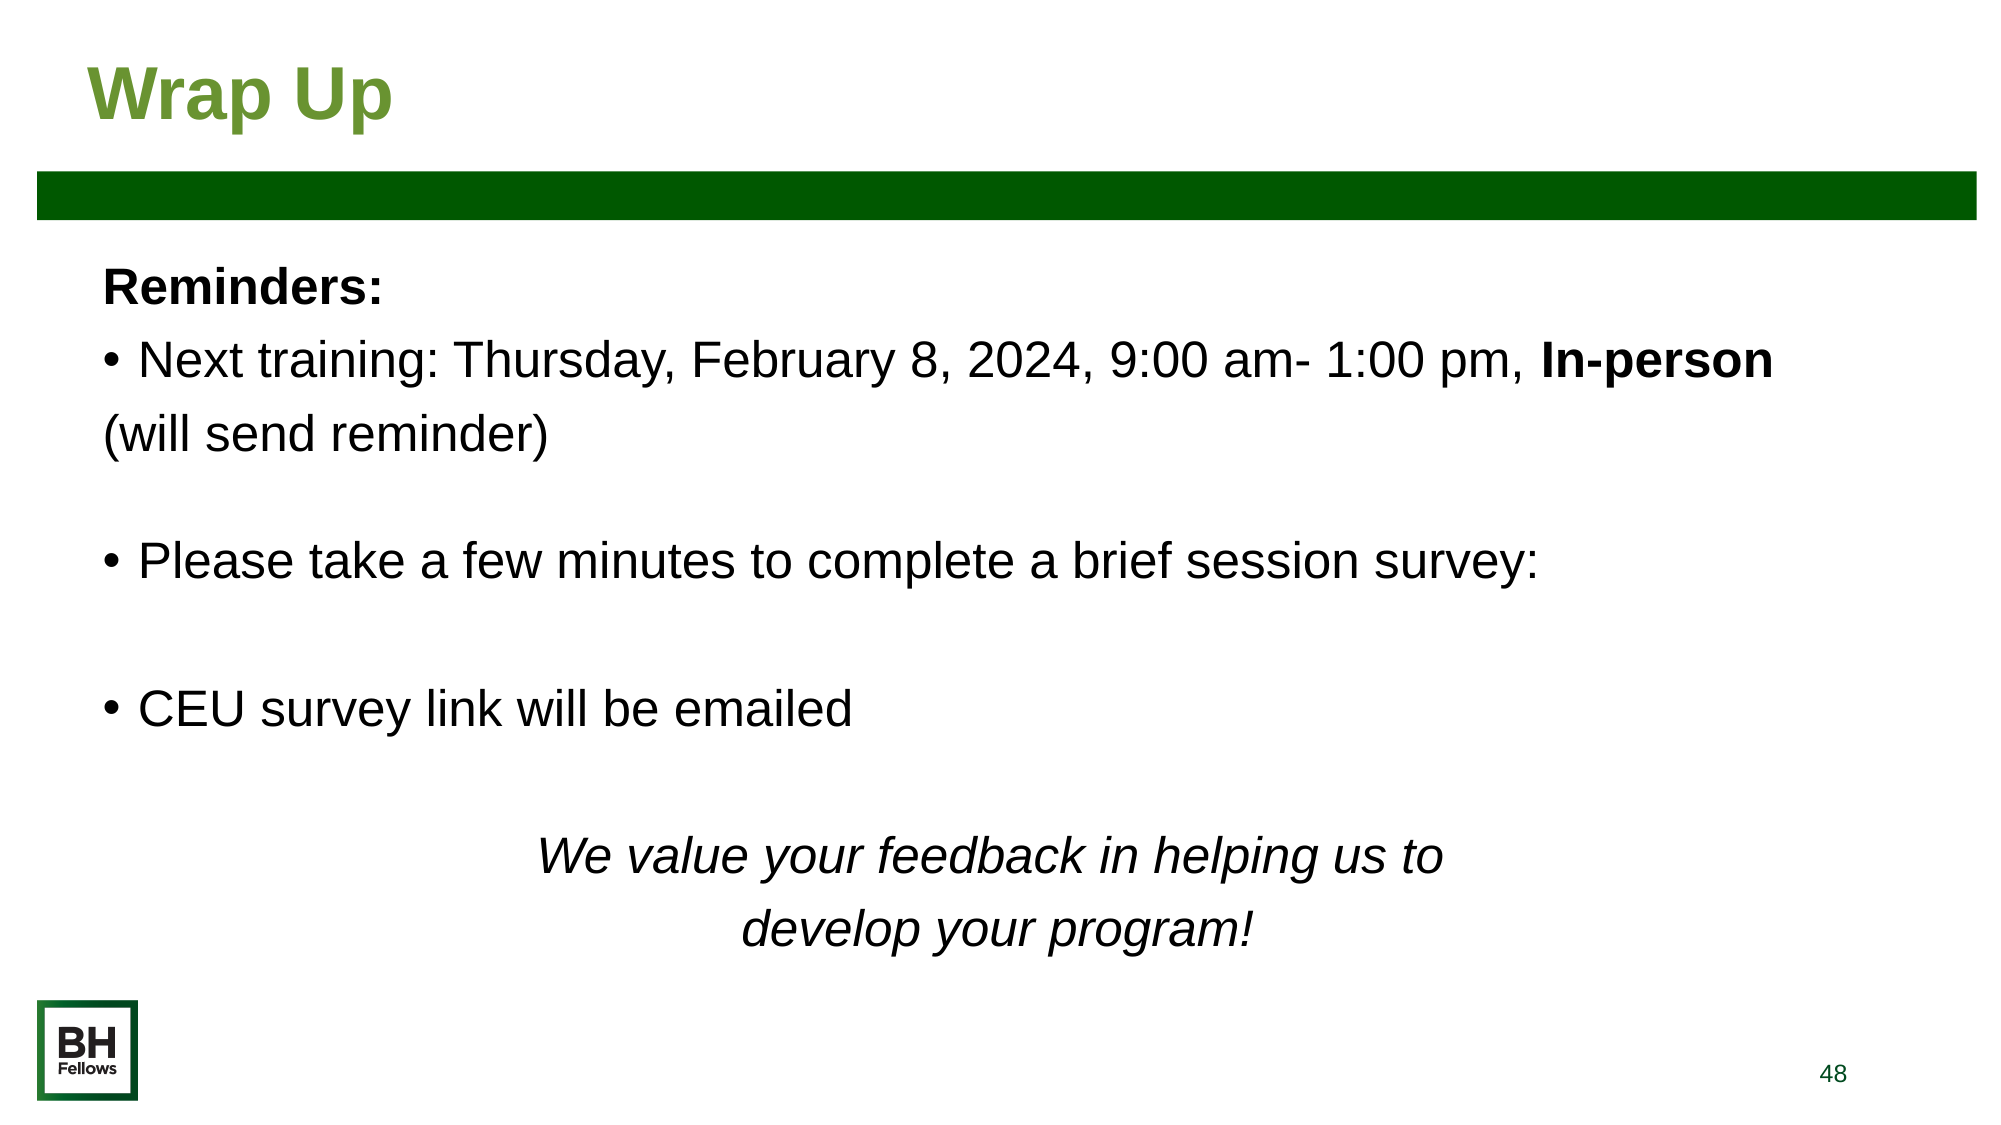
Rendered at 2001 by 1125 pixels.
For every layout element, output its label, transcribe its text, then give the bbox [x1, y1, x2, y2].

picture [37, 999, 138, 1102]
slide_number 48 [1412, 1042, 1863, 1103]
text_box Wrap Up [72, 36, 1928, 170]
text_box [36, 170, 1978, 221]
list Reminders: Next training: Thursday, February 8, 2024, 9:00 am- 1:00 pm, In-person (will send reminder) Please take a few minutes to complete a brief session survey: CEU survey link will be emailed We value your feedback in helping us to develop your program! [87, 252, 1909, 967]
